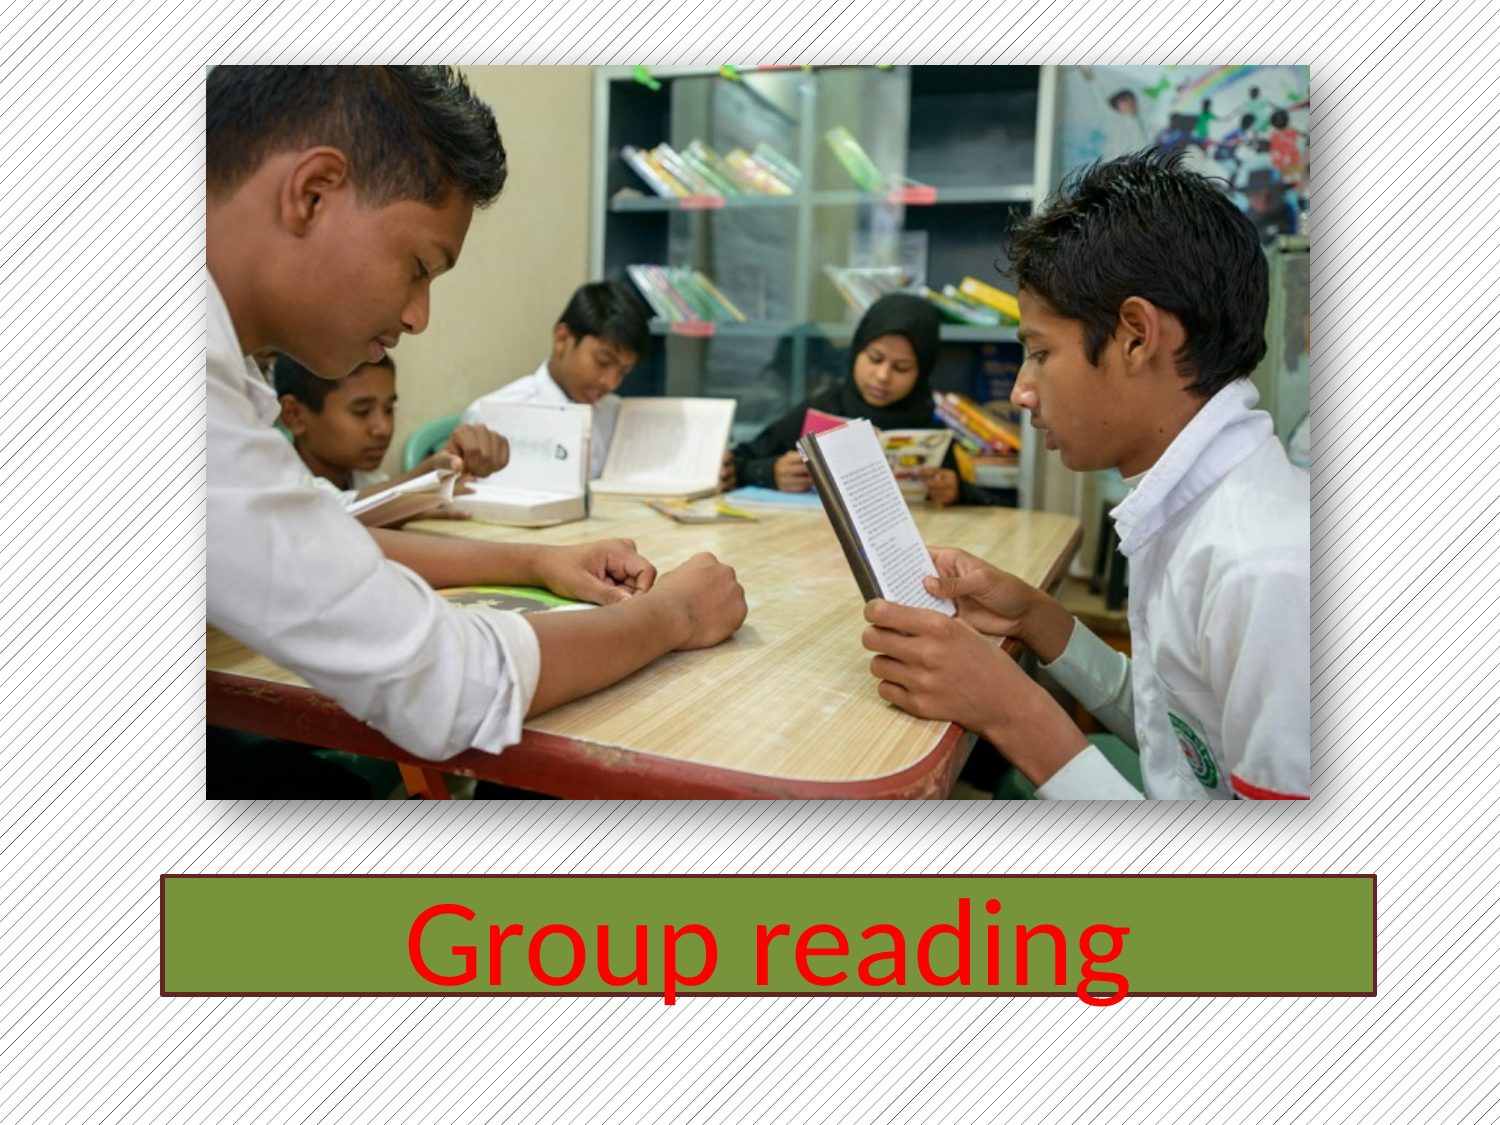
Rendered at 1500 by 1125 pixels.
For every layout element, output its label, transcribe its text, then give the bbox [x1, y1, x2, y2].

text_box Group reading [160, 874, 1377, 997]
text_box [123, 499, 188, 560]
picture [205, 64, 1311, 801]
text_box [146, 347, 188, 408]
